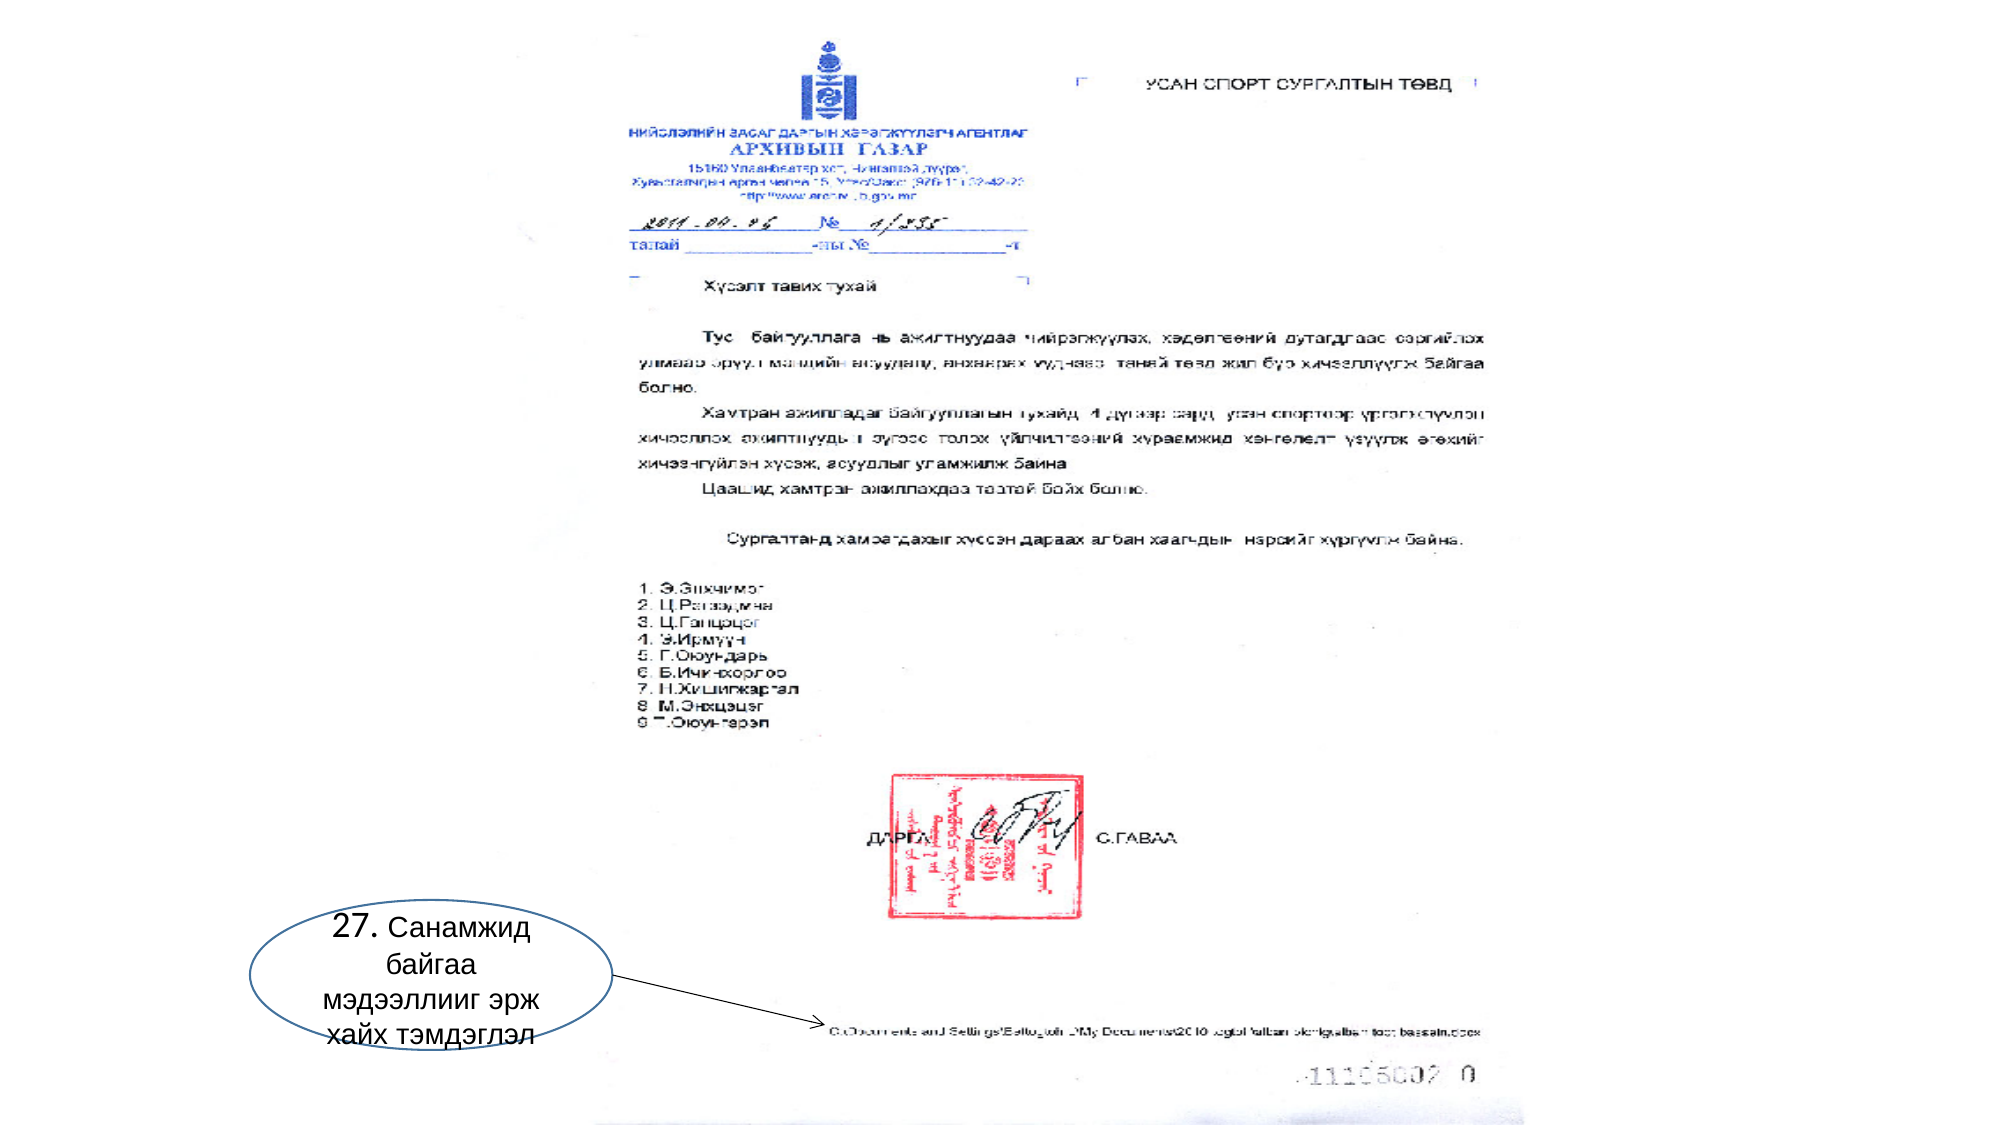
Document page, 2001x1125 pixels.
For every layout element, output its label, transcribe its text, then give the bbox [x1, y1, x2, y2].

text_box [487, 0, 1563, 1125]
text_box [612, 974, 825, 1025]
text_box 27. Санамжид байгаа мэдээллииг эрж хайх тэмдэглэл [248, 898, 487, 1051]
